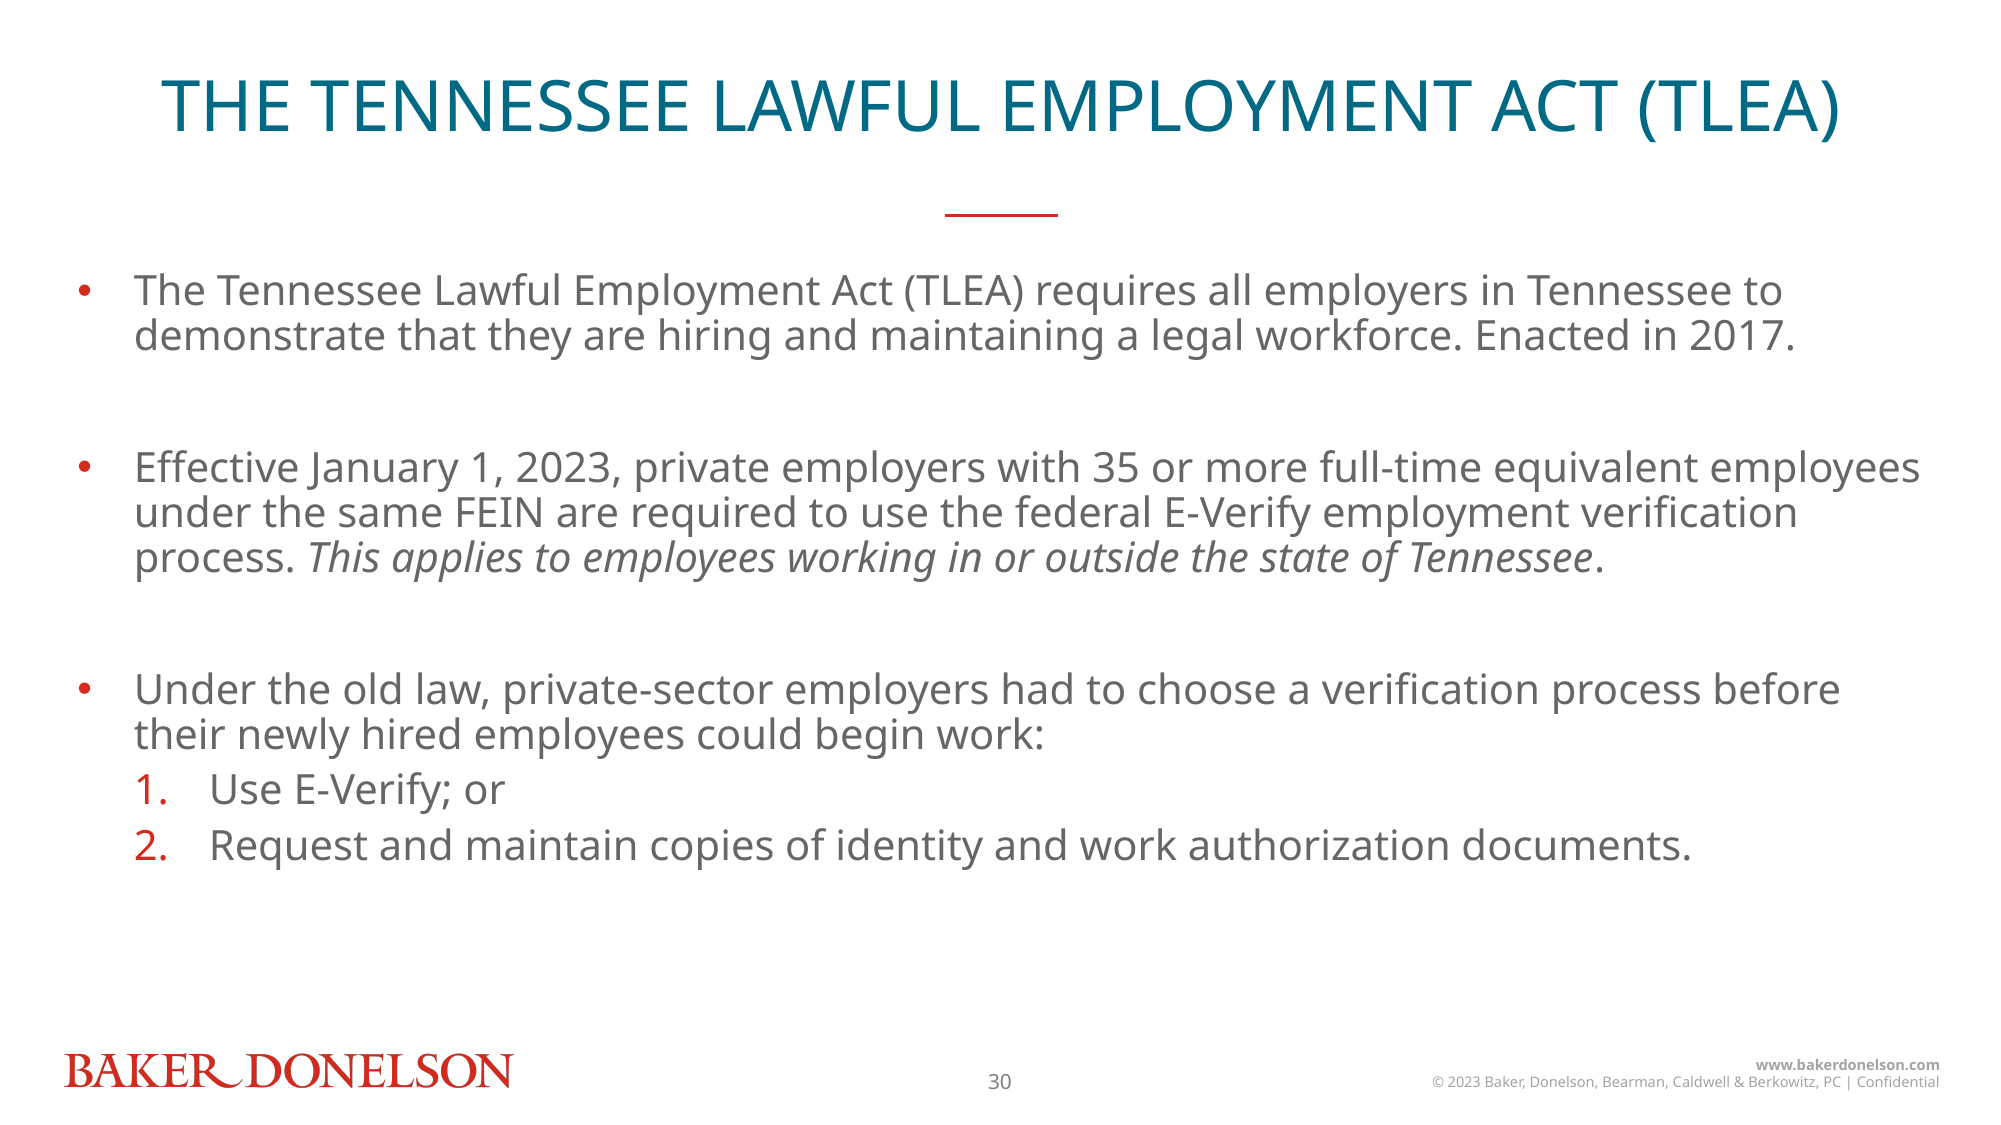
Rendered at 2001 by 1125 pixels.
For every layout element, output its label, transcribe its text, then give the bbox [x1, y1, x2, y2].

picture [64, 1053, 514, 1088]
list THE TENNESSEE LAWFUL EMPLOYMENT ACT (TLEA) [64, 61, 1939, 145]
list The Tennessee Lawful Employment Act (TLEA) requires all employers in Tennessee to demonstrate that they are hiring and maintaining a legal workforce. Enacted in 2017. Effective January 1, 2023, private employers with 35 or more full-time equivalent employees under the same FEIN are required to use the federal E-Verify employment verification process. This applies to employees working in or outside the state of Tennessee. Under the old law, private-sector employers had to choose a verification process before their newly hired employees could begin work: Use E-Verify; or Request and maintain copies of identity and work authorization documents. [62, 262, 1938, 1007]
